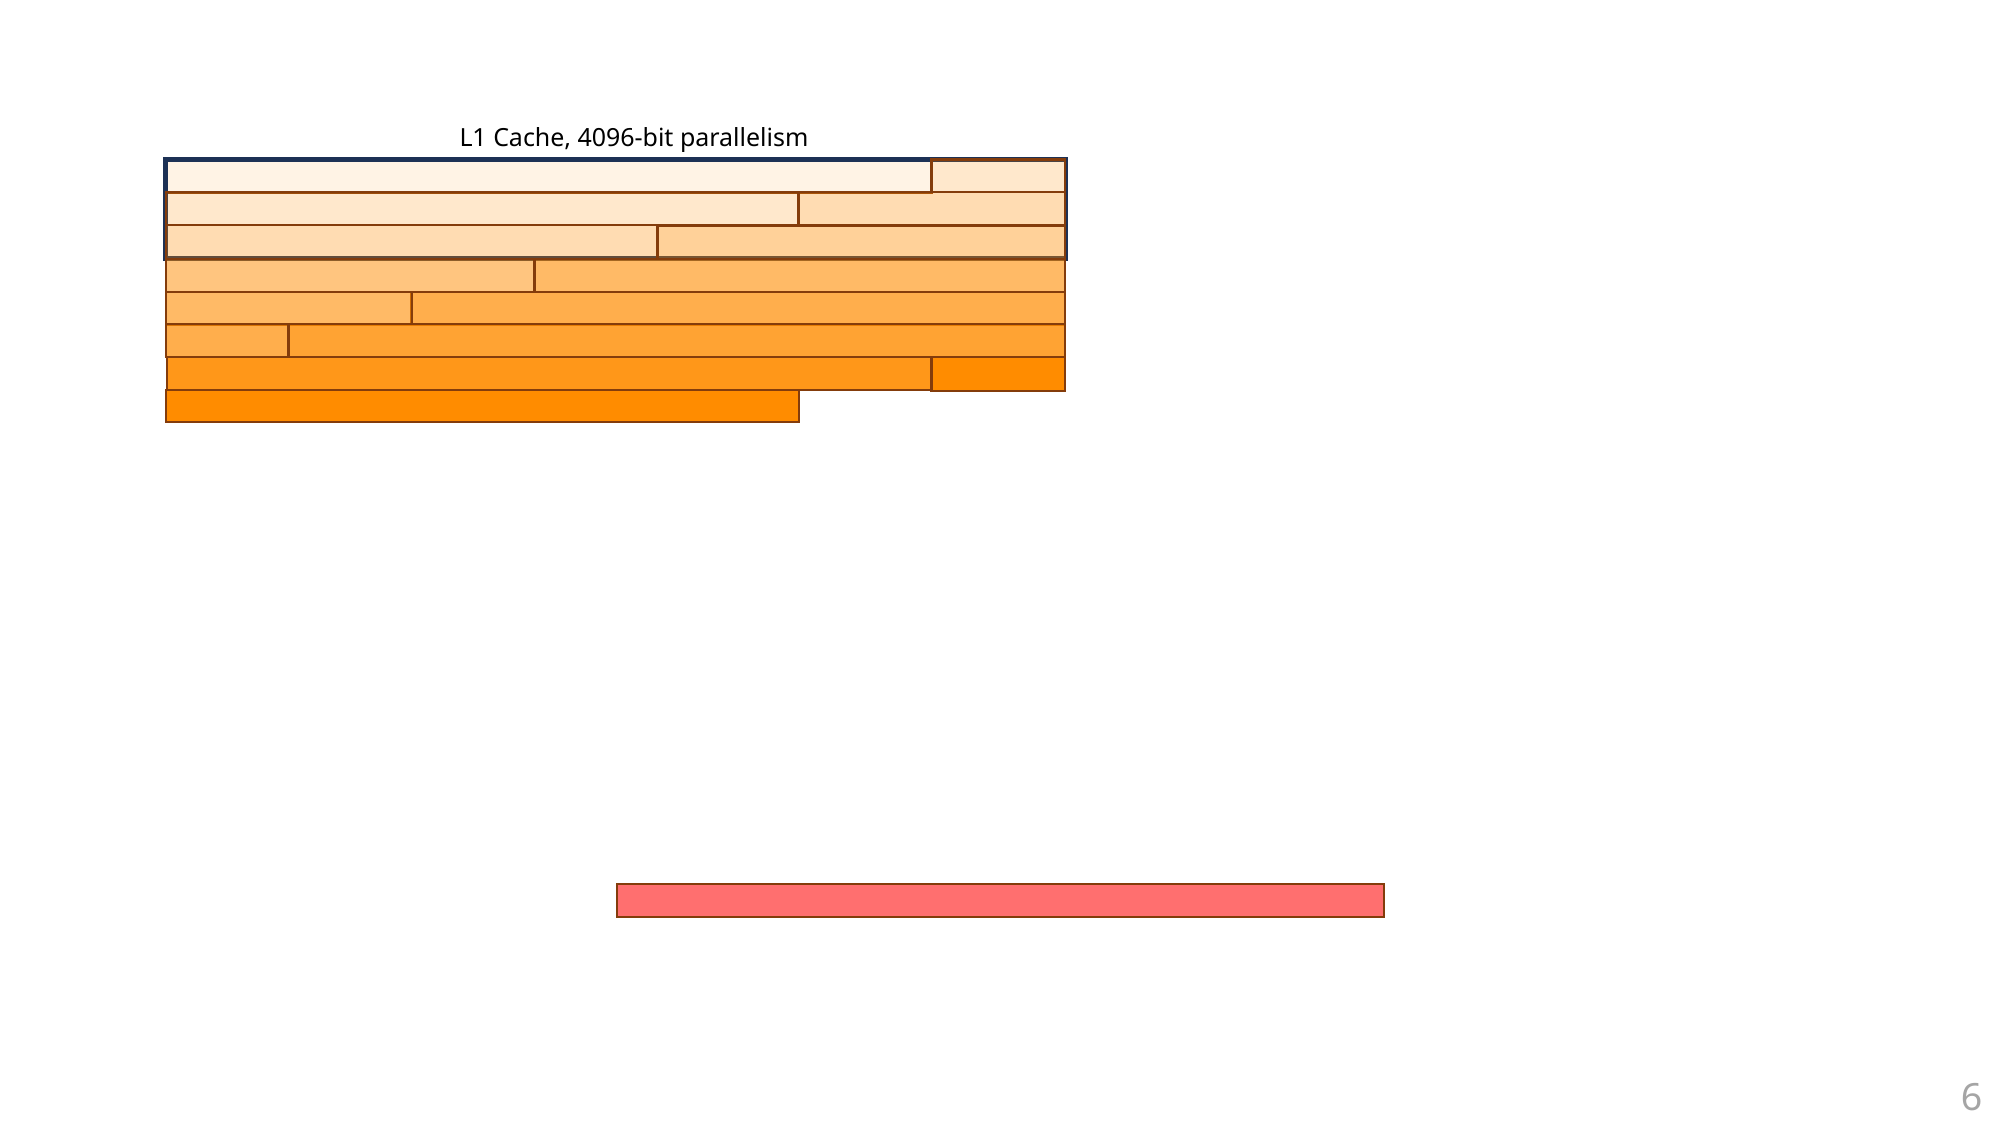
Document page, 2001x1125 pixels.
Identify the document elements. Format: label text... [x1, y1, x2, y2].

text_box [930, 356, 1066, 392]
text_box [166, 358, 930, 391]
text_box [165, 323, 288, 358]
text_box [534, 258, 1066, 291]
text_box [165, 291, 413, 323]
text_box 6 [1945, 1065, 2000, 1125]
text_box [658, 225, 1066, 258]
text_box [413, 291, 1066, 323]
text_box [165, 158, 930, 191]
text_box [930, 158, 1066, 191]
text_box [165, 260, 534, 291]
text_box [165, 191, 799, 226]
text_box [799, 191, 1066, 225]
text_box L1 Cache, 4096-bit parallelism [444, 113, 853, 159]
text_box [165, 224, 658, 260]
text_box [165, 389, 800, 423]
text_box [616, 883, 1385, 918]
text_box [288, 323, 1066, 358]
